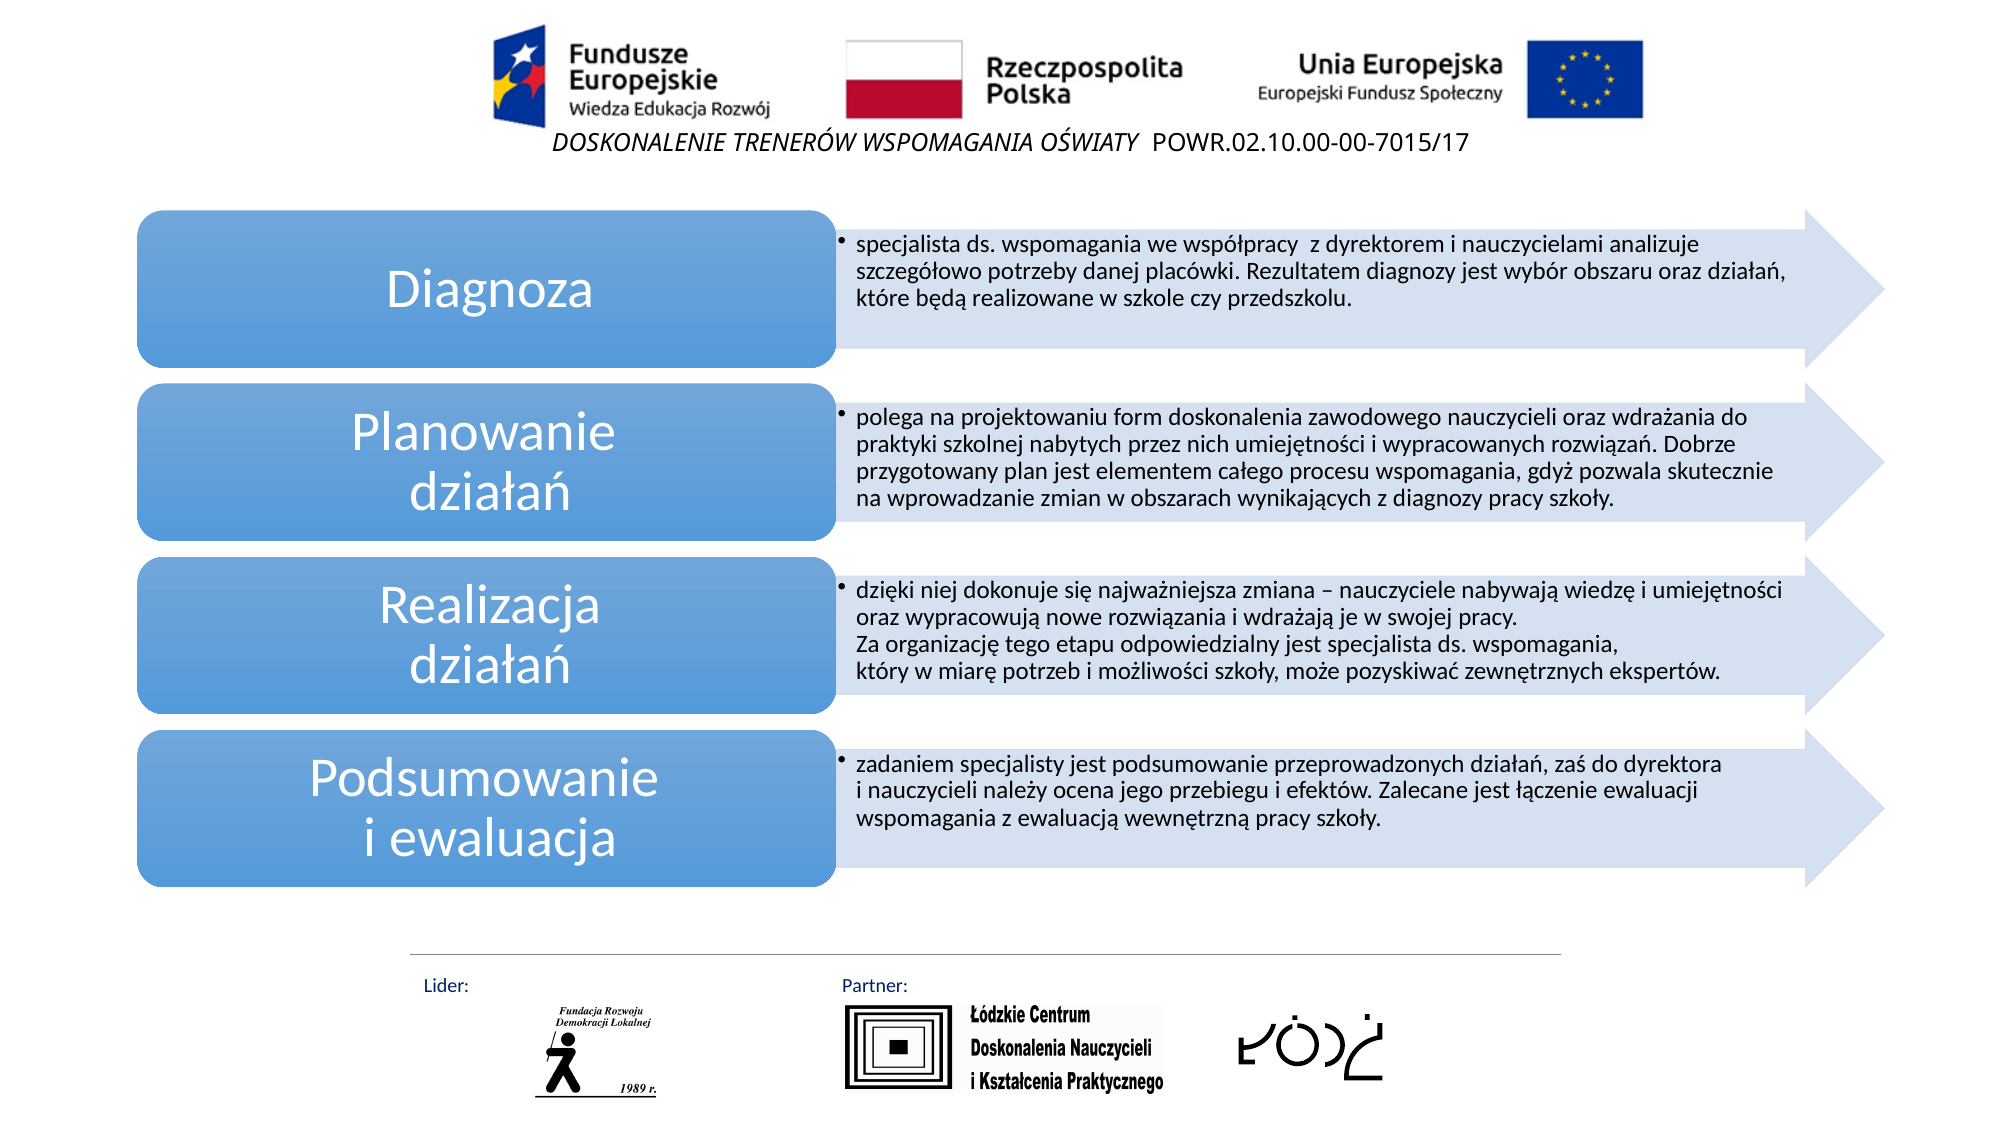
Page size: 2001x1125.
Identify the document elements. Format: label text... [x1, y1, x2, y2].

title DOSKONALENIE TRENERÓW WSPOMAGANIA OŚWIATY POWR.02.10.00-00-7015/17 [151, 0, 1871, 169]
picture [468, 0, 1669, 154]
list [137, 210, 1885, 888]
picture [384, 953, 1587, 1125]
